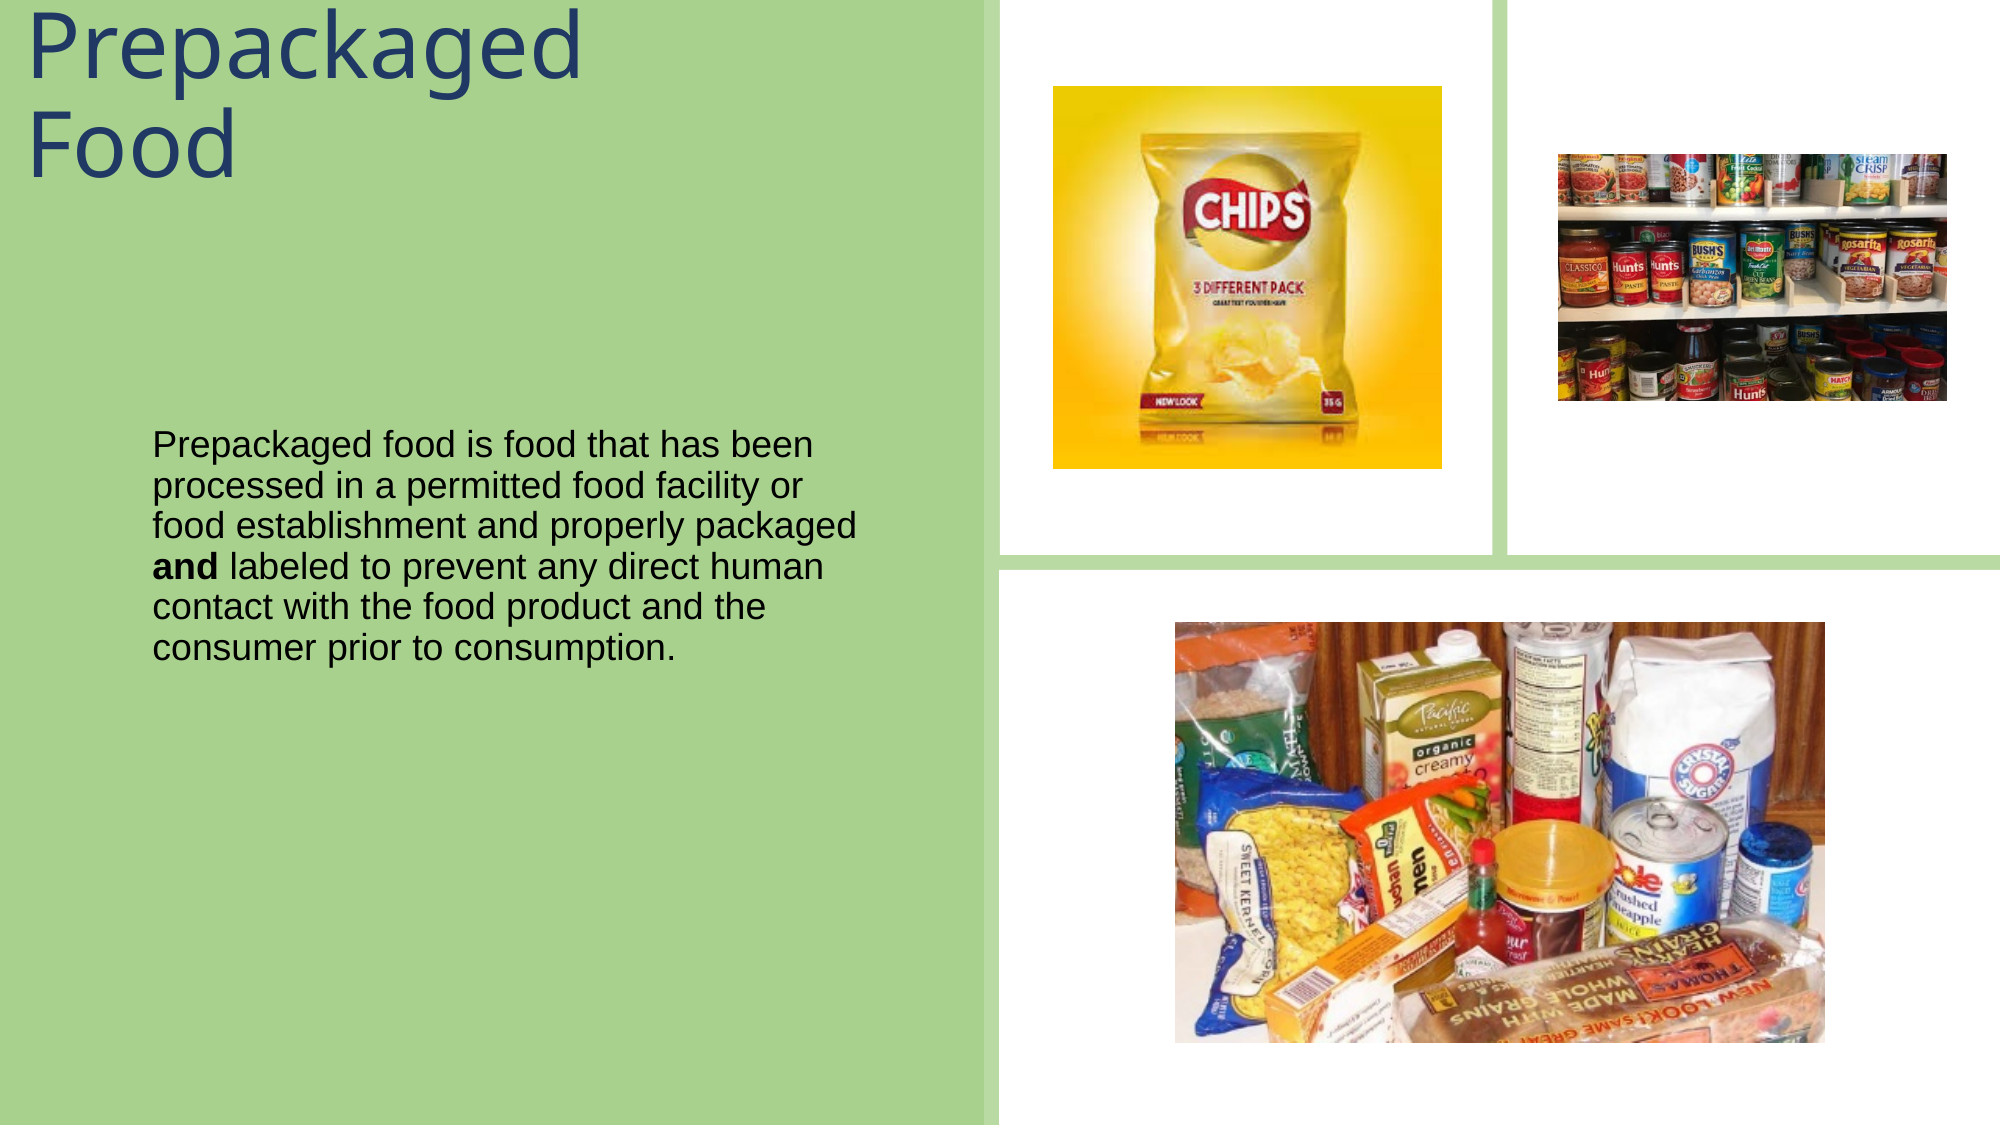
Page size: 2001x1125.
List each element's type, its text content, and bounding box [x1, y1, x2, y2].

text_box [983, 0, 2000, 1125]
text_box Prepackaged food is food that has been processed in a permitted food facility or food establishment and properly packaged and labeled to prevent any direct human contact with the food product and the consumer prior to consumption. [137, 418, 892, 1014]
picture [1558, 154, 1947, 401]
picture [1175, 622, 1825, 1043]
picture [1053, 86, 1442, 469]
title Prepackaged Food [10, 0, 765, 234]
text_box [999, 0, 1493, 556]
text_box [1506, 0, 2000, 556]
